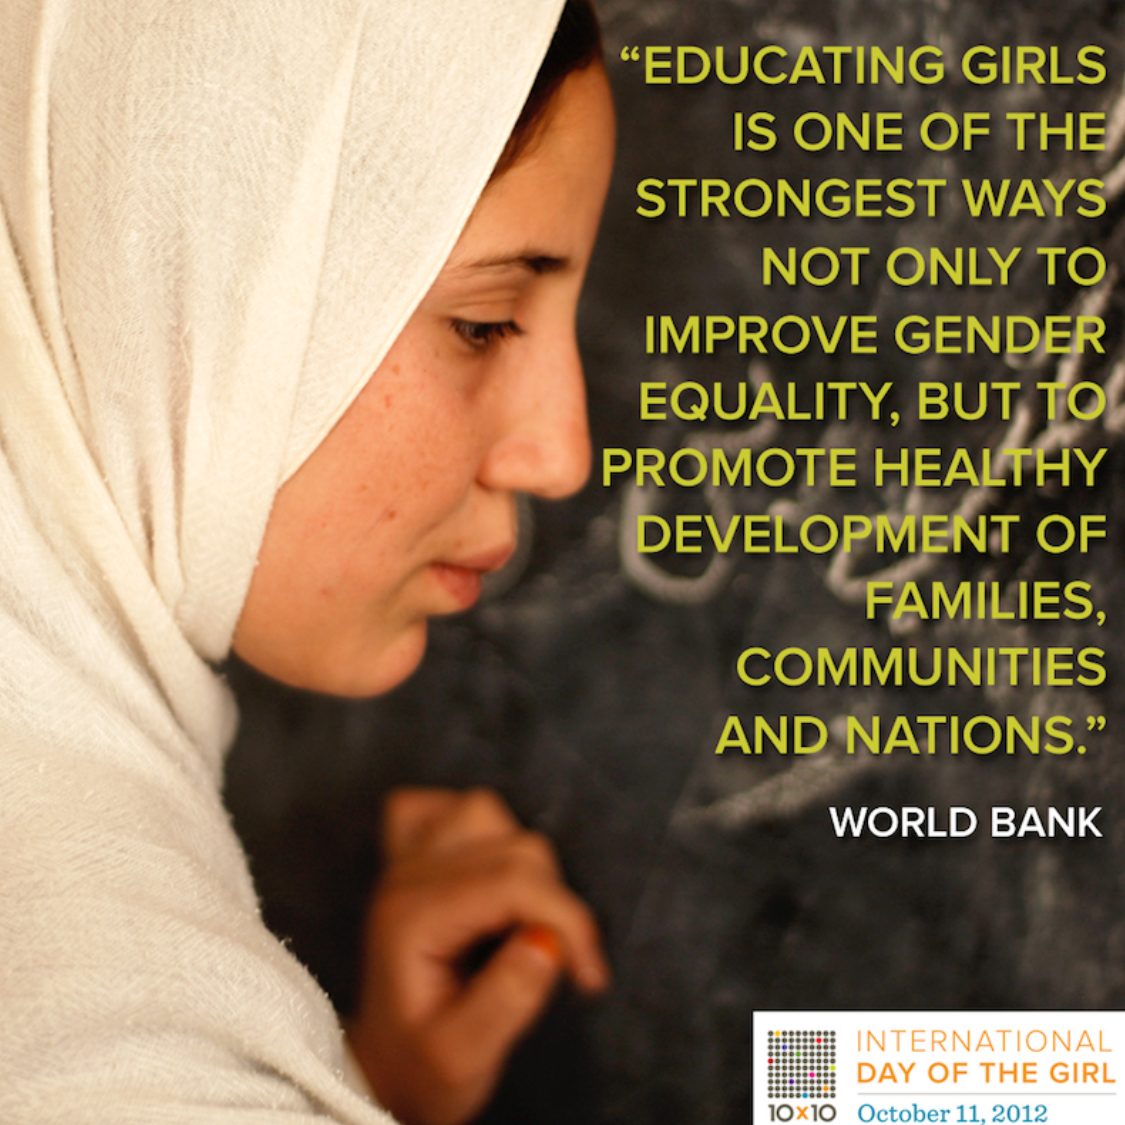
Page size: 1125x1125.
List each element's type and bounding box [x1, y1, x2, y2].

list [0, 0, 1125, 1125]
